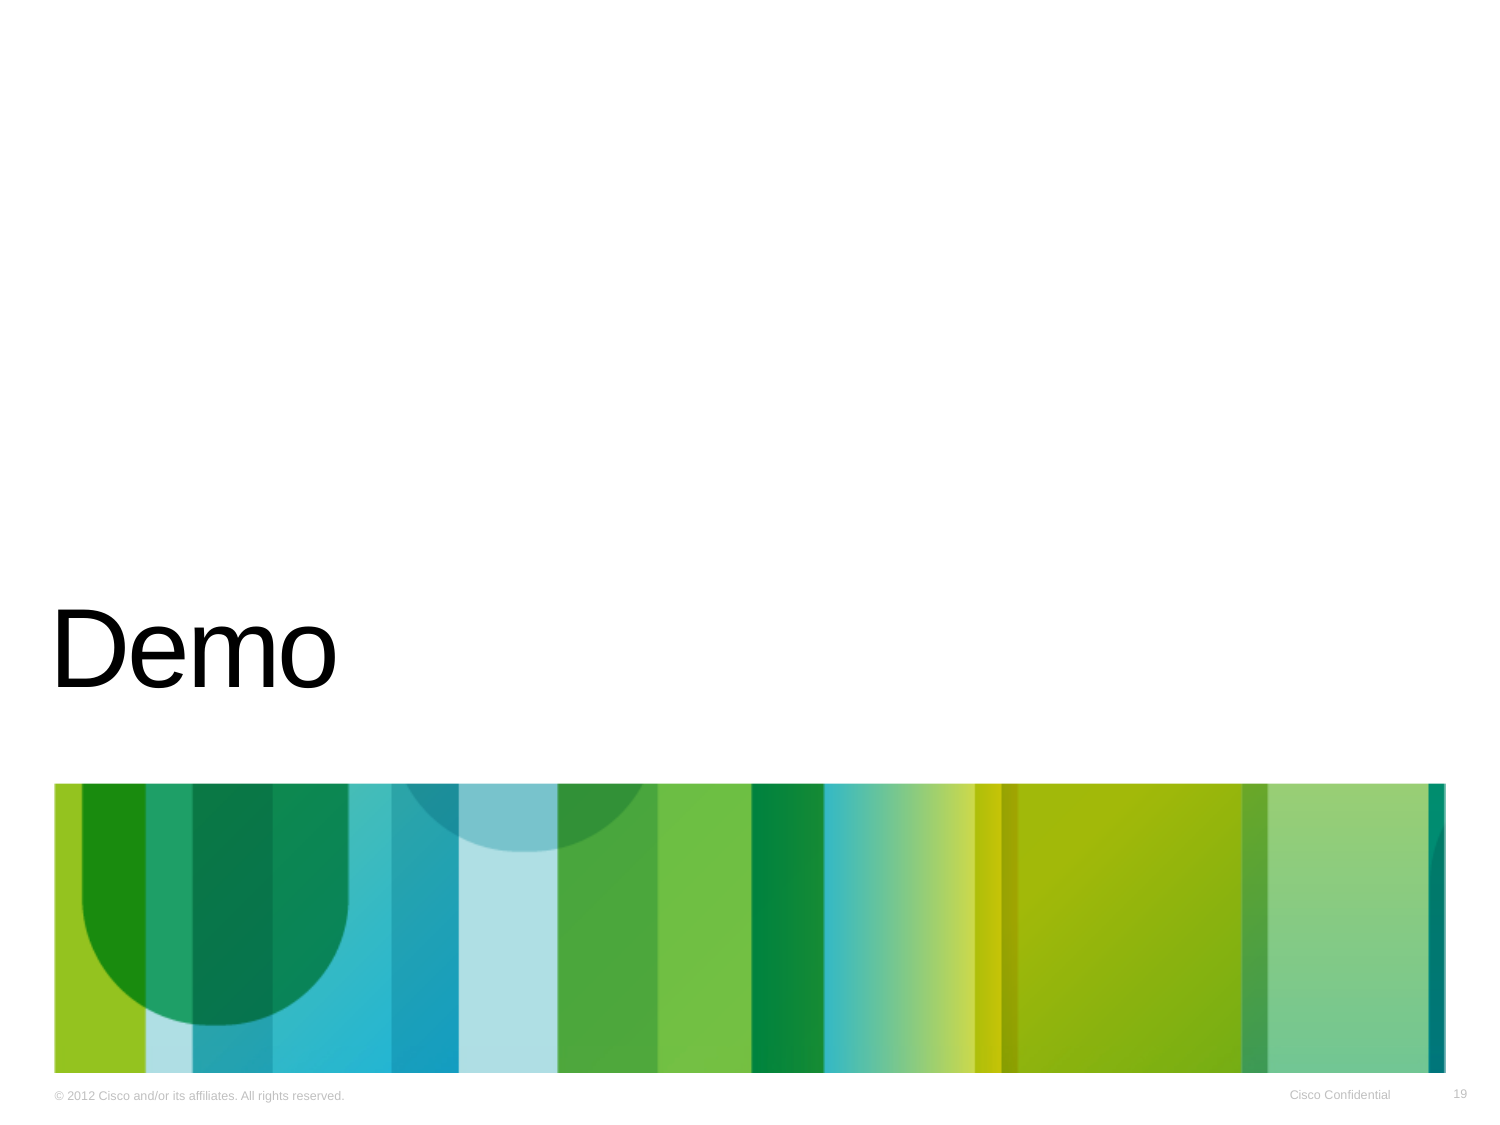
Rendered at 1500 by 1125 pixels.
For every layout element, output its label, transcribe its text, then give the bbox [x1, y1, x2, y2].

picture [54, 784, 1446, 1073]
title Demo [36, 322, 1368, 718]
